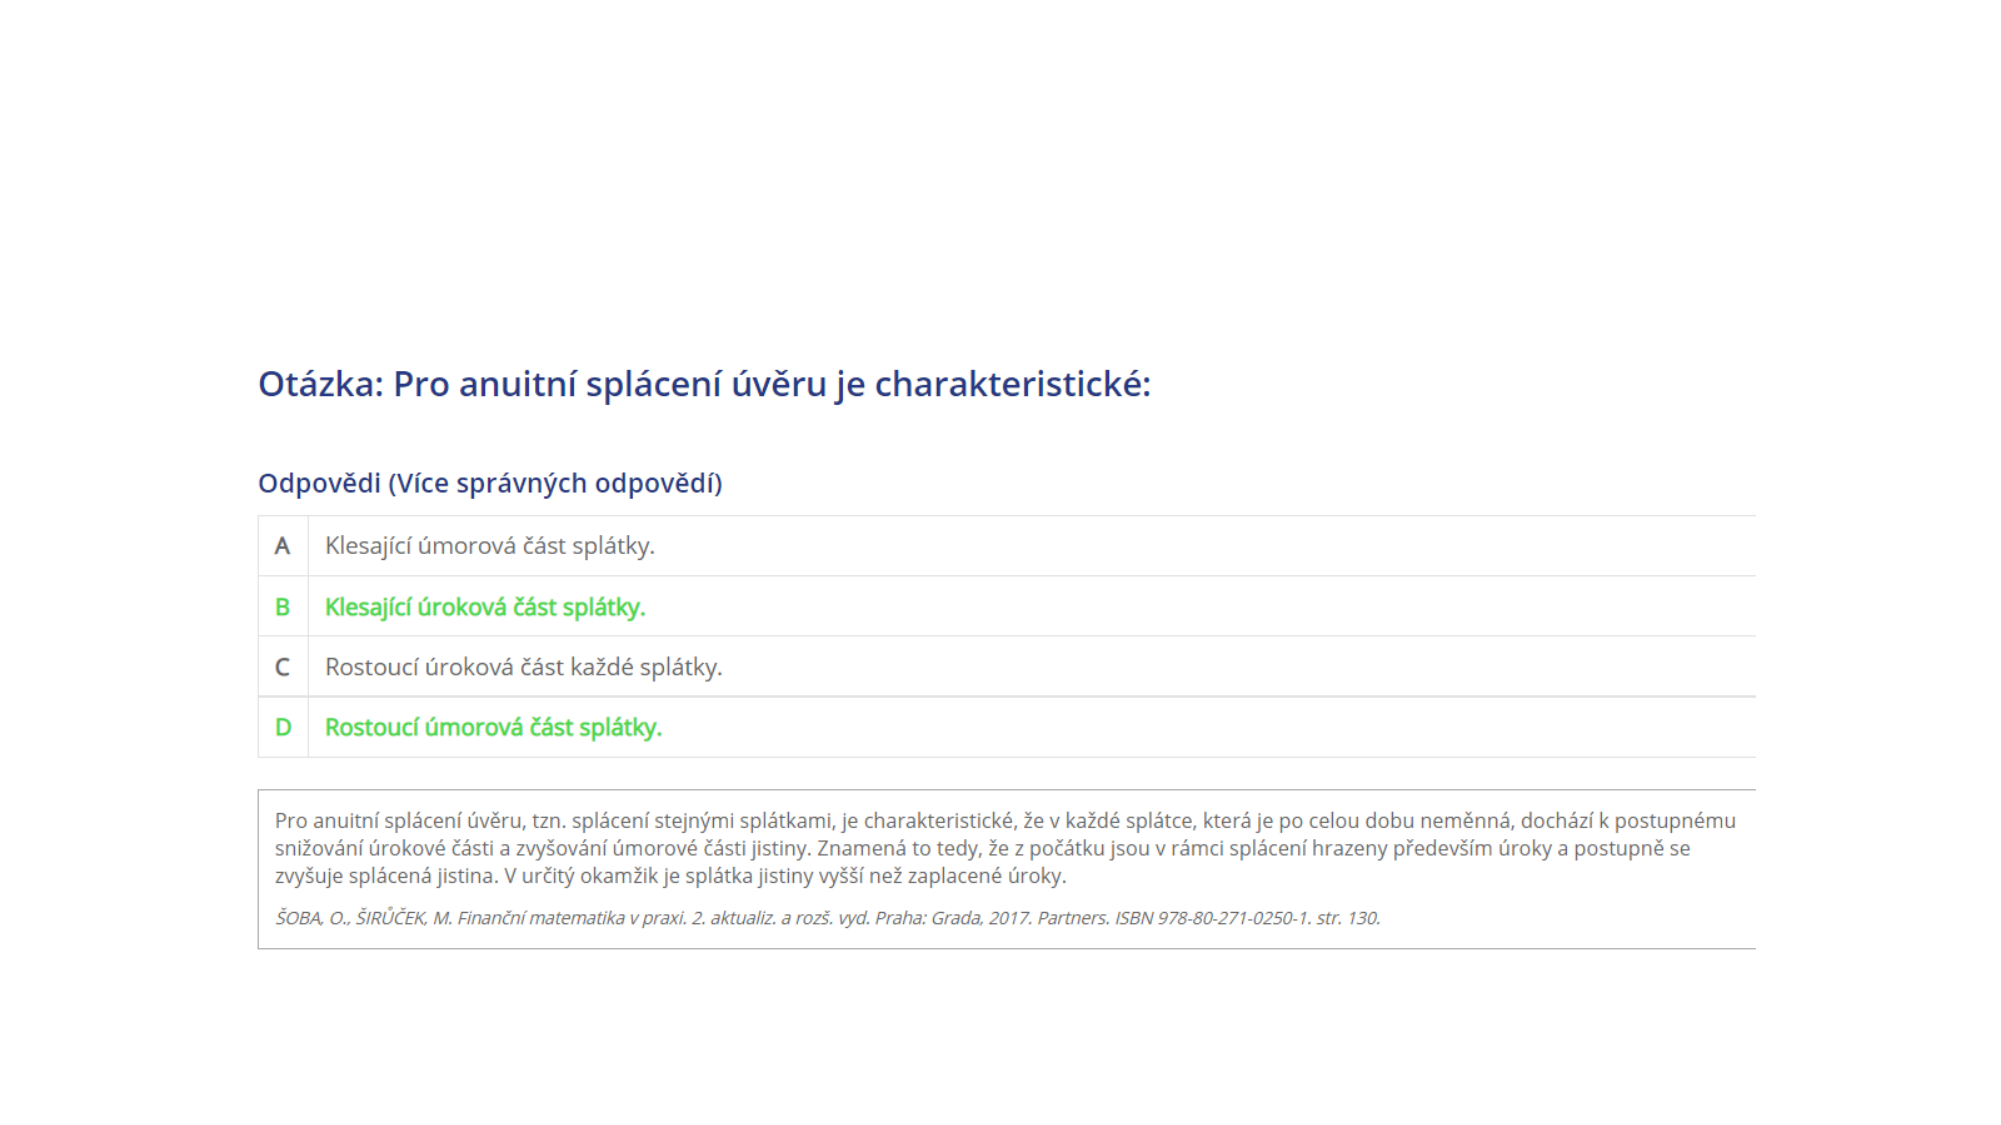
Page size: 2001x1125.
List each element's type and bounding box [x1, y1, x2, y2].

list [244, 355, 1756, 957]
